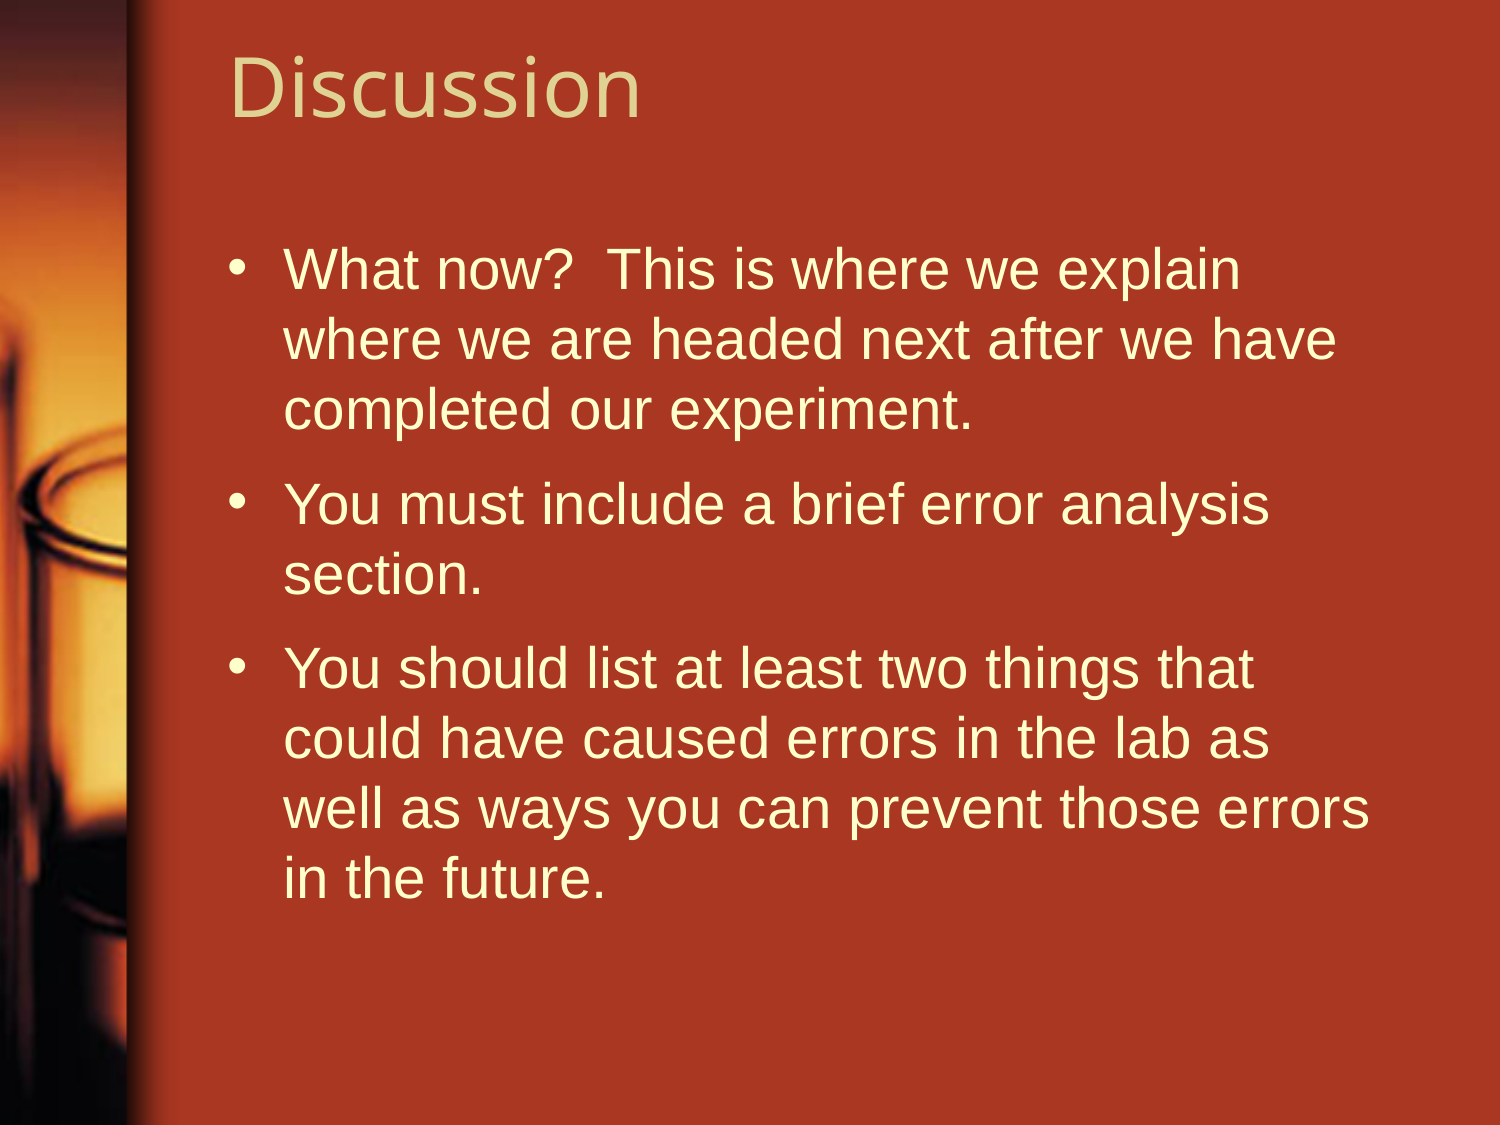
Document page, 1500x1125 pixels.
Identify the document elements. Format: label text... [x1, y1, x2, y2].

list What now? This is where we explain where we are headed next after we have completed our experiment. You must include a brief error analysis section. You should list at least two things that could have caused errors in the lab as well as ways you can prevent those errors in the future. [212, 223, 1388, 967]
picture [0, 0, 1500, 1125]
title Discussion [212, 3, 1388, 166]
